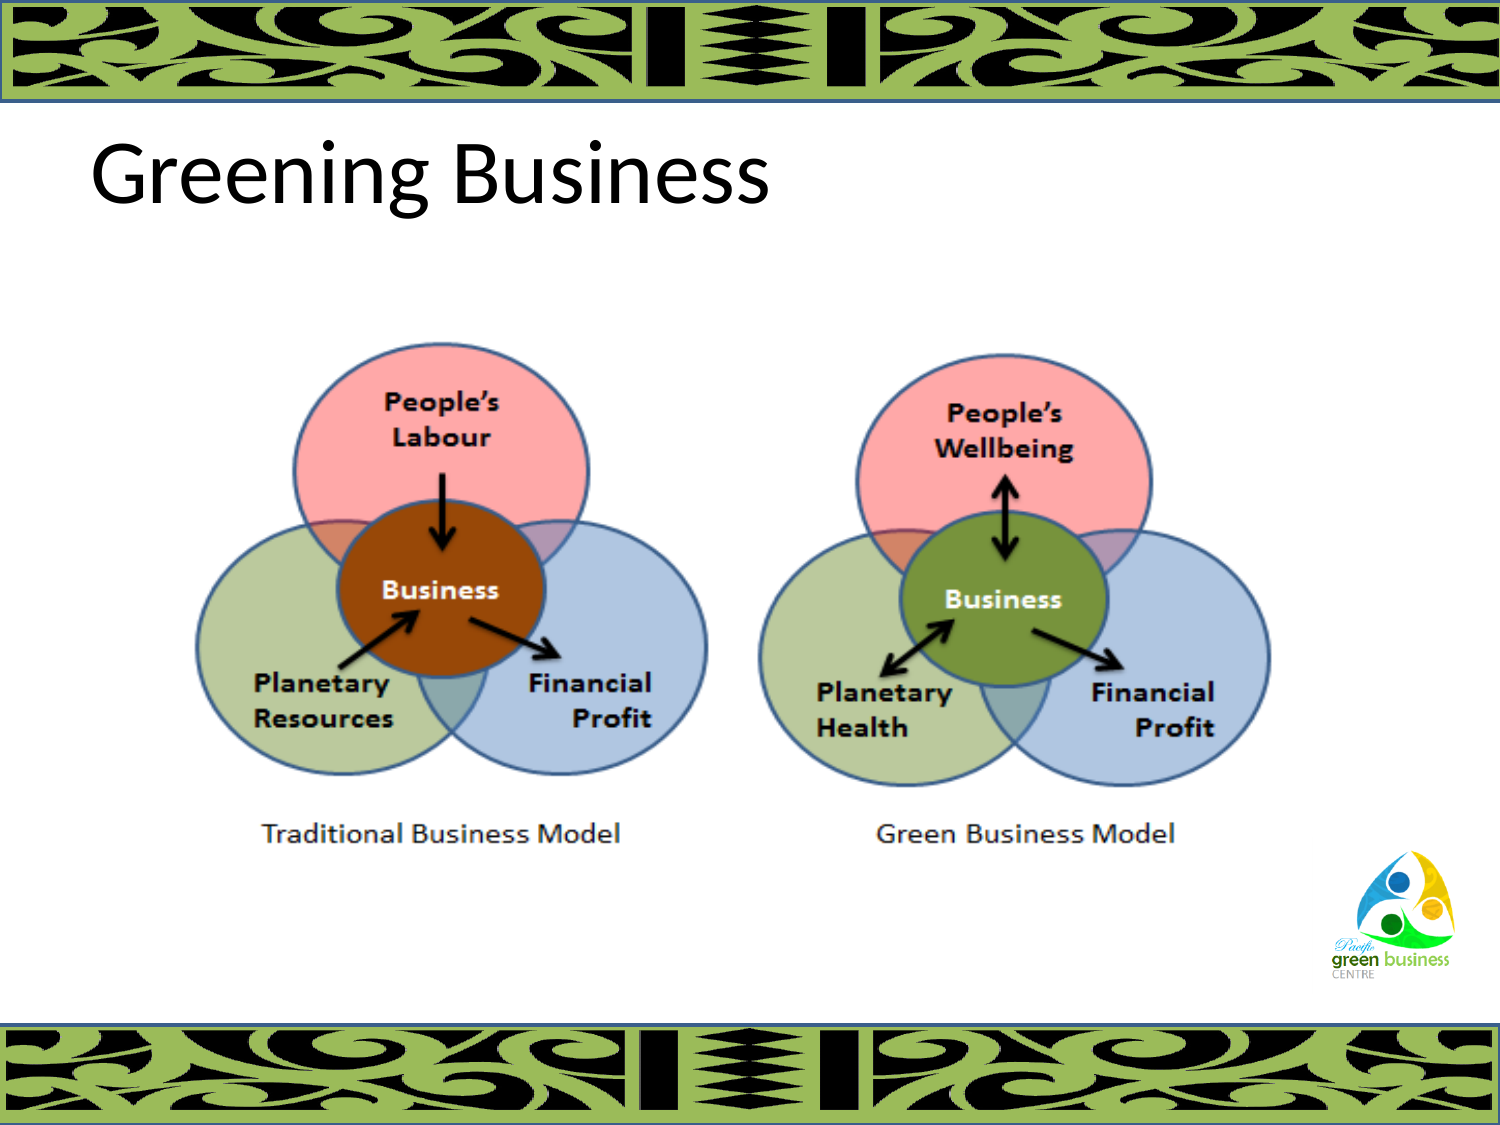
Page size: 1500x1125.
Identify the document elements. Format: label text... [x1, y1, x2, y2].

title Greening Business [75, 109, 1425, 233]
picture [0, 0, 1500, 102]
picture [0, 1024, 1500, 1125]
picture [149, 237, 1479, 995]
